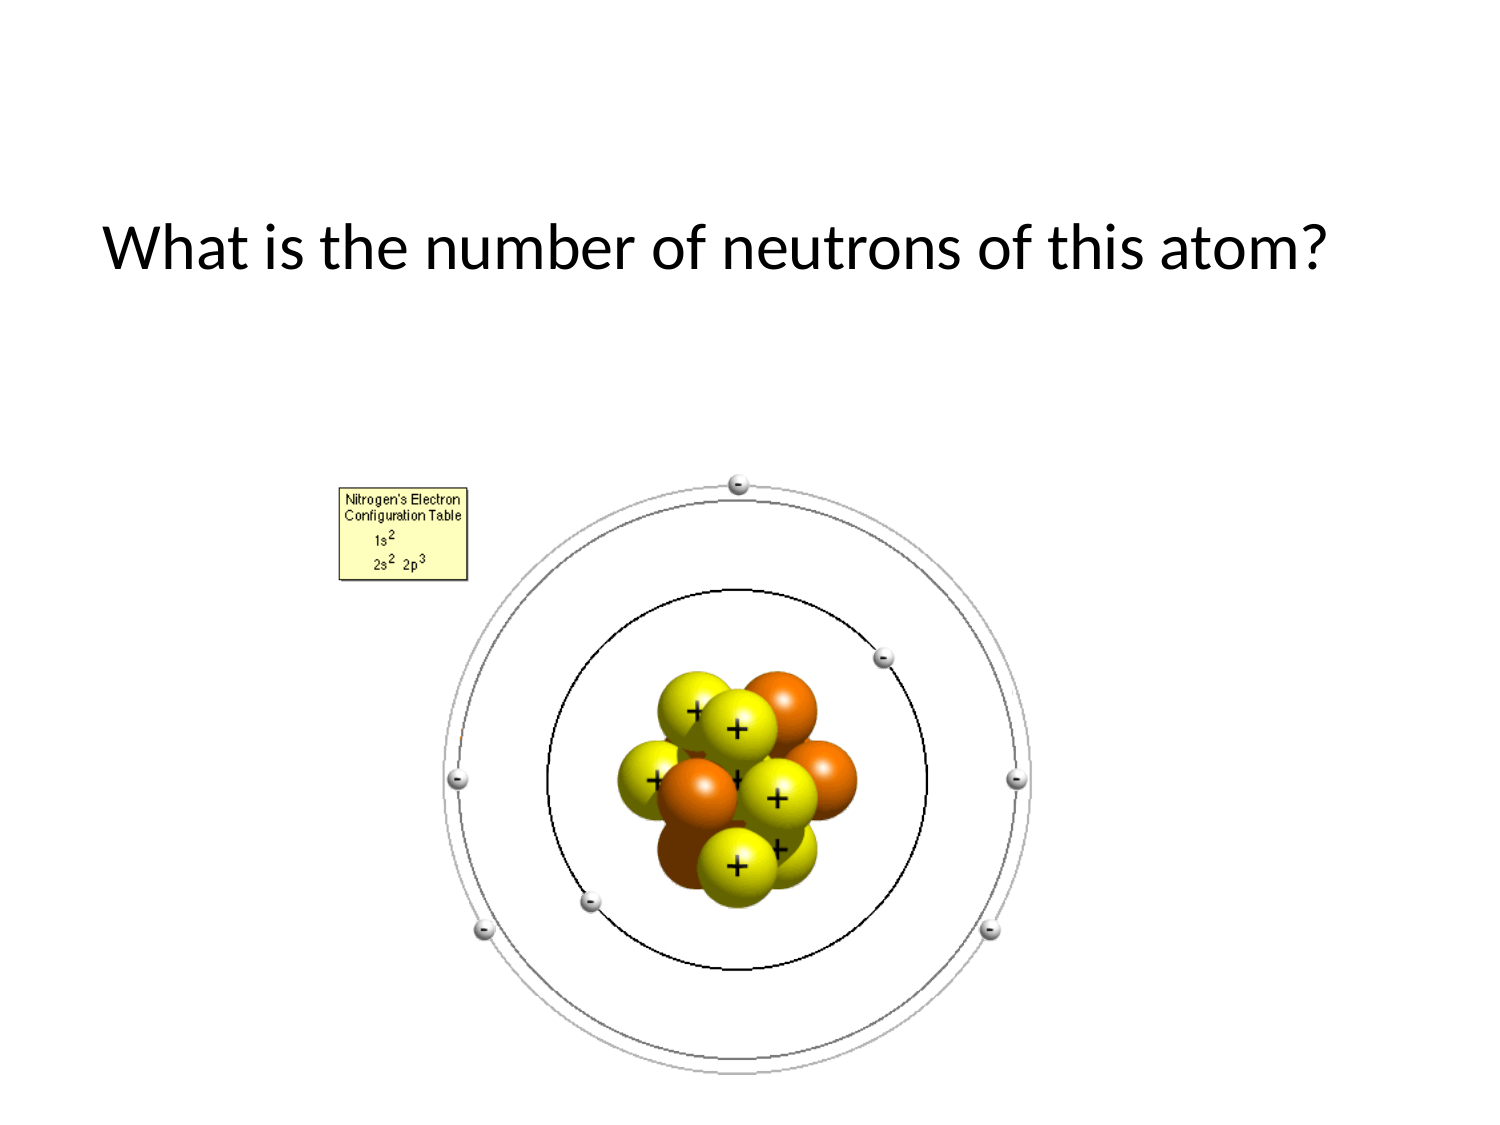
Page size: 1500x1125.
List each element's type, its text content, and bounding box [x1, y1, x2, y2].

picture [312, 474, 1165, 1076]
title What is the number of neutrons of this atom? [87, 162, 1363, 404]
